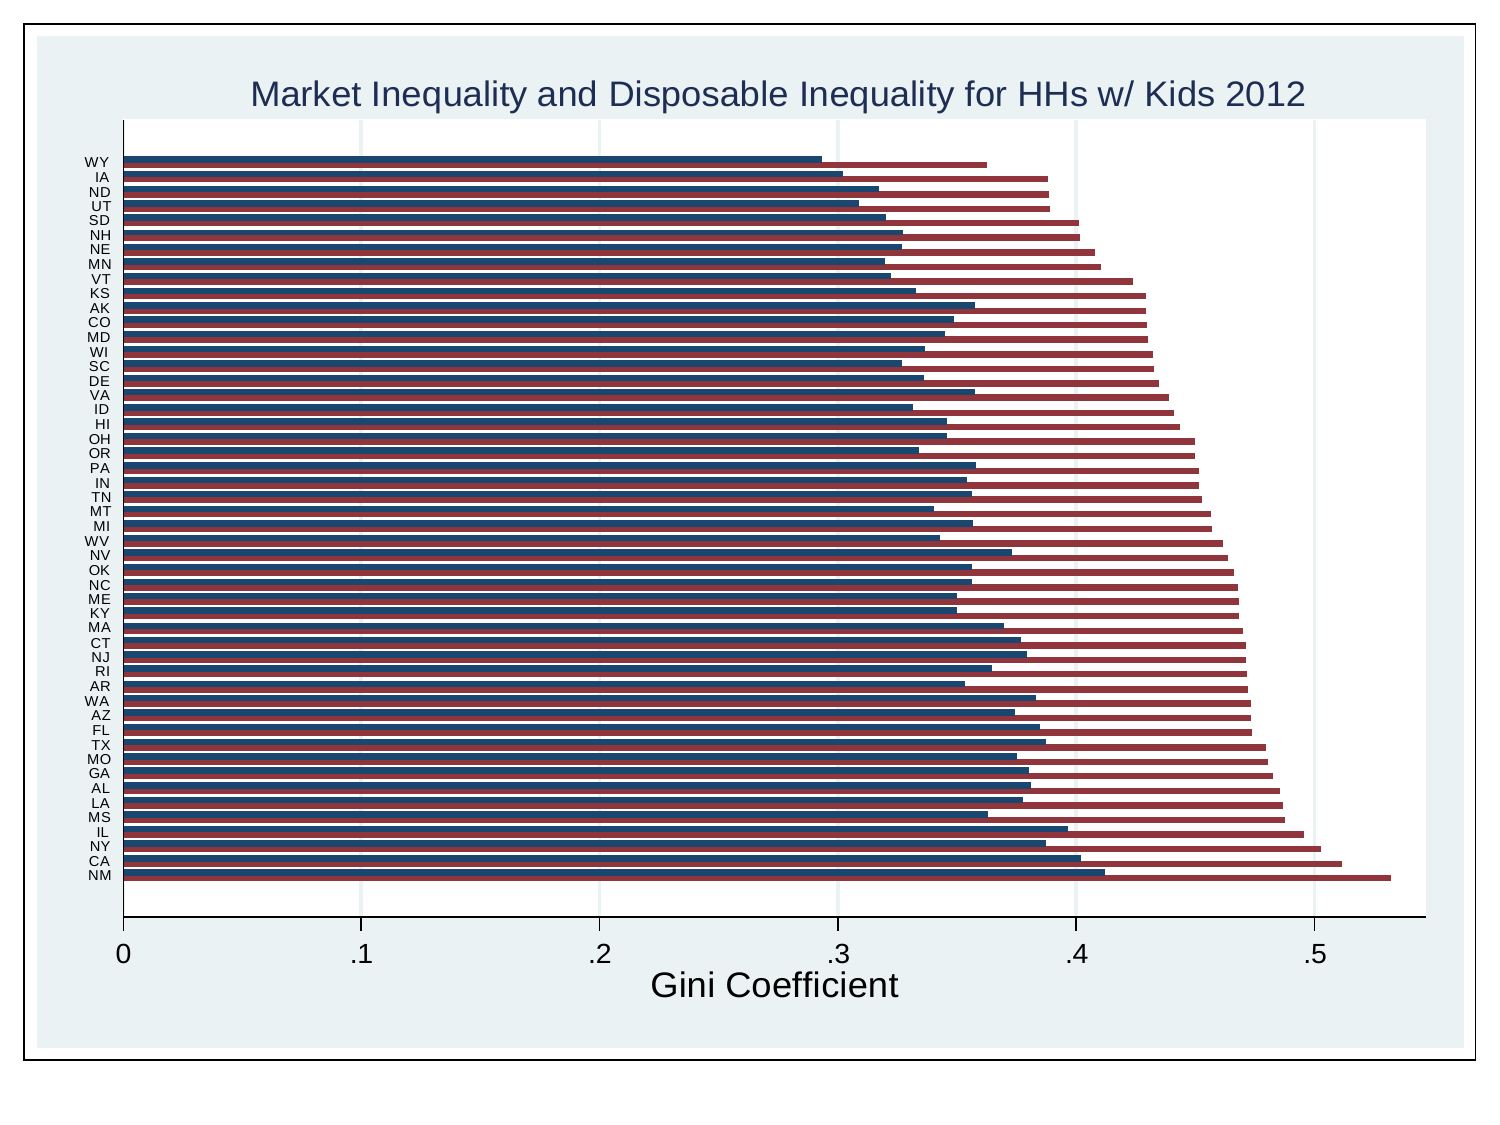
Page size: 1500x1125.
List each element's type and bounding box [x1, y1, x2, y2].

list [24, 24, 1476, 1060]
